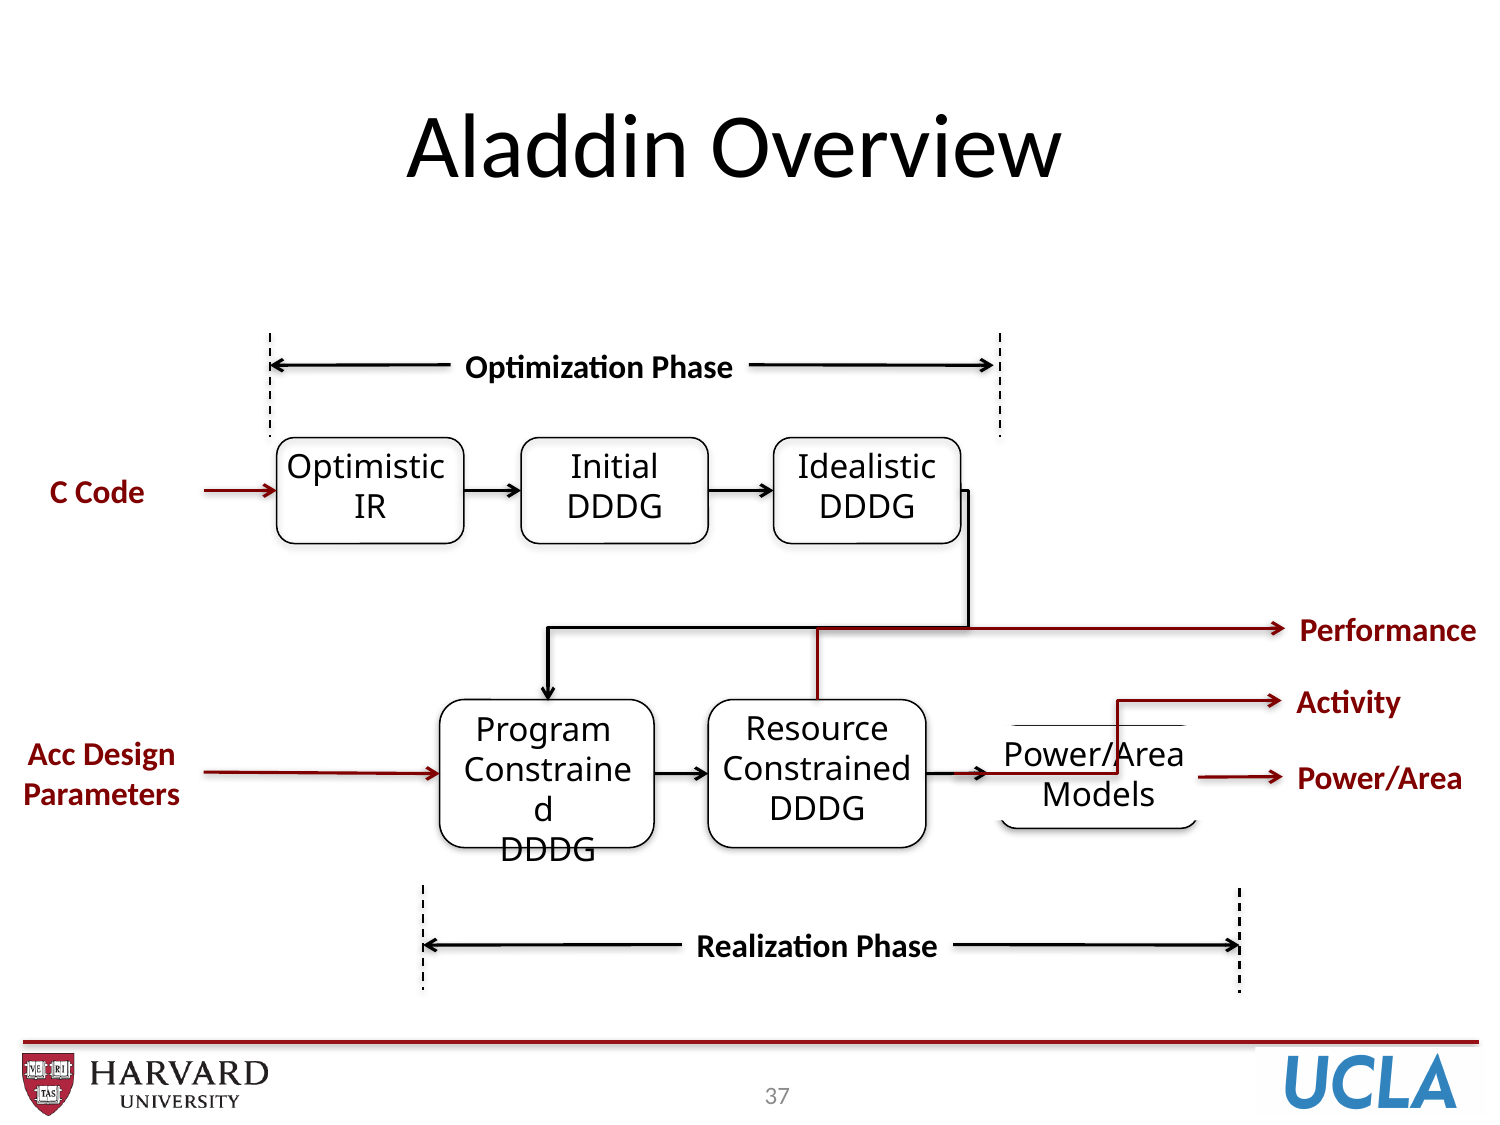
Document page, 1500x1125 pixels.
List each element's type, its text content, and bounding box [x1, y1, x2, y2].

picture [1255, 1047, 1486, 1116]
text_box Program Constrained DDDG [441, 700, 654, 876]
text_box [953, 700, 1007, 774]
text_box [276, 437, 465, 544]
title Aladdin Overview [60, 47, 1411, 236]
text_box Performance [1285, 600, 1493, 656]
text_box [1090, 700, 1281, 774]
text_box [999, 783, 1007, 829]
text_box Activity [1281, 673, 1417, 728]
text_box [710, 835, 924, 849]
text_box Power/Area [1282, 749, 1479, 804]
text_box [520, 437, 709, 544]
picture [22, 1053, 268, 1116]
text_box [1012, 432, 1085, 896]
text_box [773, 437, 961, 489]
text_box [547, 490, 961, 702]
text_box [1090, 782, 1199, 829]
text_box Resource Constrained DDDG [707, 709, 928, 835]
slide_number 37 [602, 1065, 953, 1125]
text_box Optimization Phase [450, 337, 749, 393]
text_box Realization Phase [681, 917, 954, 972]
text_box C Code [25, 462, 171, 518]
text_box Acc Design Parameters [0, 724, 204, 820]
